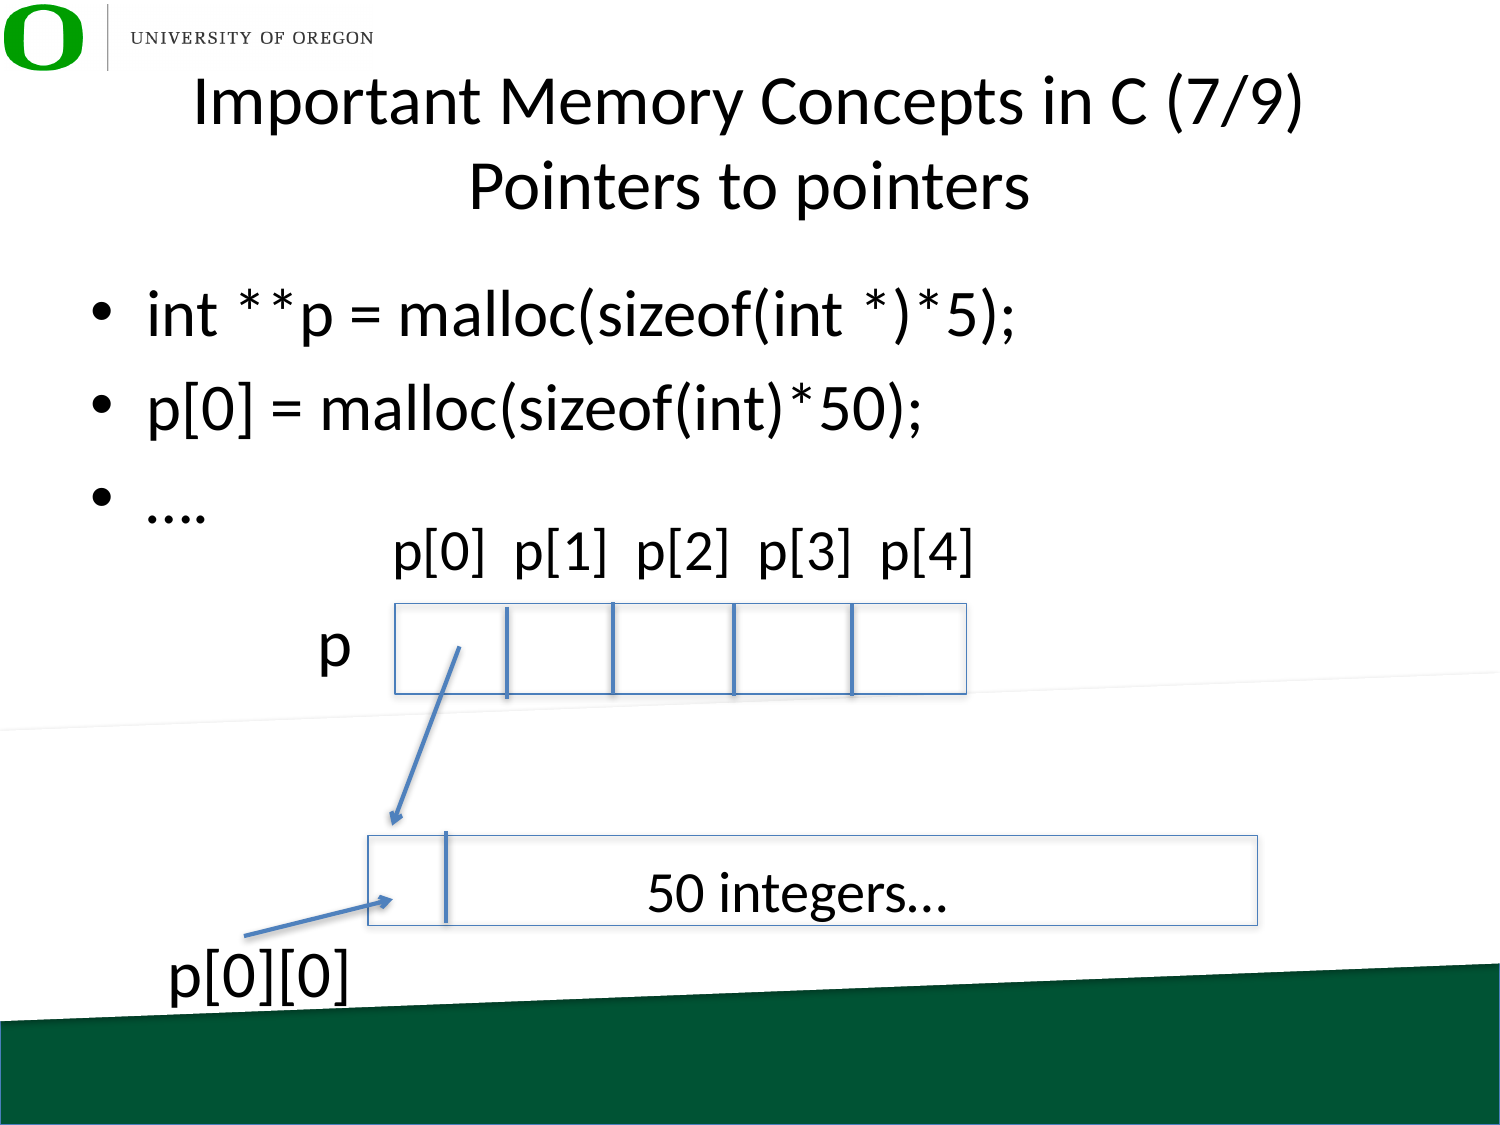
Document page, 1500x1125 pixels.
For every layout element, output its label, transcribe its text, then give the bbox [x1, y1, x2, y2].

text_box [453, 835, 1258, 926]
text_box [735, 603, 850, 695]
text_box [367, 835, 440, 926]
text_box [394, 603, 608, 695]
text_box [854, 603, 967, 695]
picture [4, 4, 373, 71]
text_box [243, 898, 394, 937]
text_box p[0] p[1] p[2] p[3] p[4] [377, 504, 1027, 590]
text_box p[0][0] [152, 923, 423, 1018]
text_box p [303, 592, 393, 688]
title Important Memory Concepts in C (7/9) Pointers to pointers [75, 45, 1425, 233]
list int **p = malloc(sizeof(int *)*5); p[0] = malloc(sizeof(int)*50); …. [75, 262, 1425, 1005]
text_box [391, 646, 460, 826]
text_box [617, 603, 732, 695]
text_box 50 integers… [631, 847, 963, 932]
